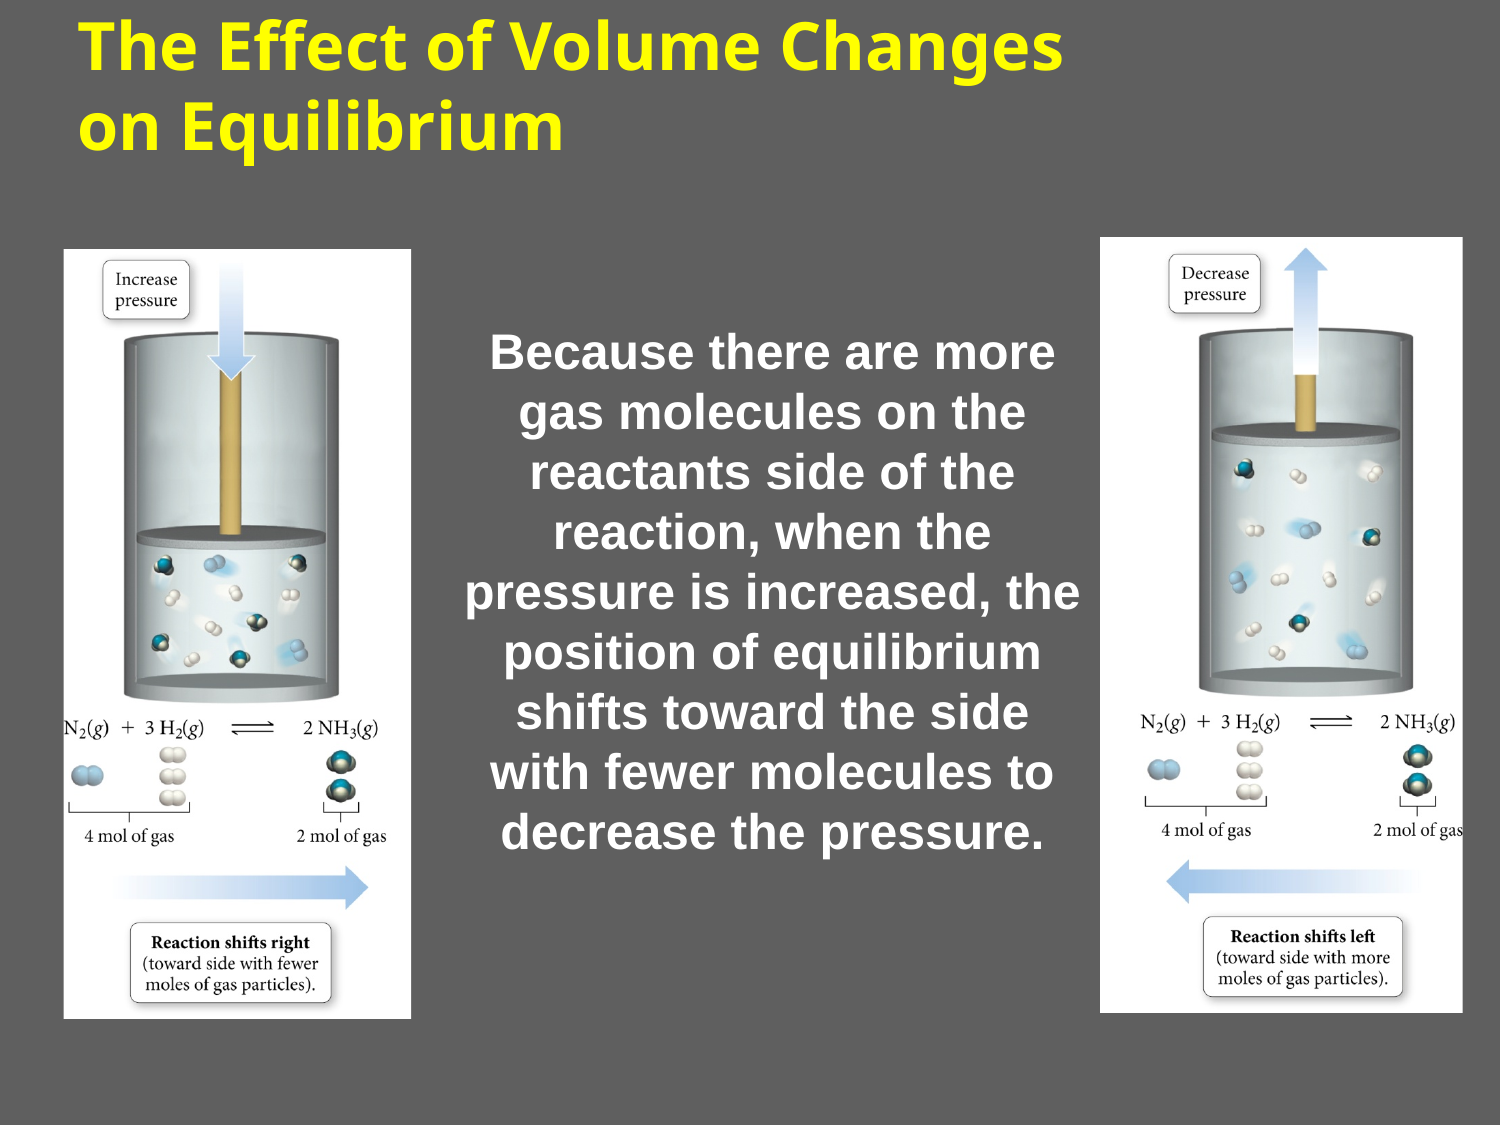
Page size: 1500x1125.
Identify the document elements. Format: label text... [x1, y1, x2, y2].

picture [63, 249, 412, 1019]
text_box Because there are more gas molecules on the reactants side of the reaction, when the pressure is increased, the position of equilibrium shifts toward the side with fewer molecules to decrease the pressure. [445, 312, 1094, 868]
text_box The Effect of Volume Changes on Equilibrium [62, 17, 1450, 150]
picture [1099, 237, 1464, 1013]
